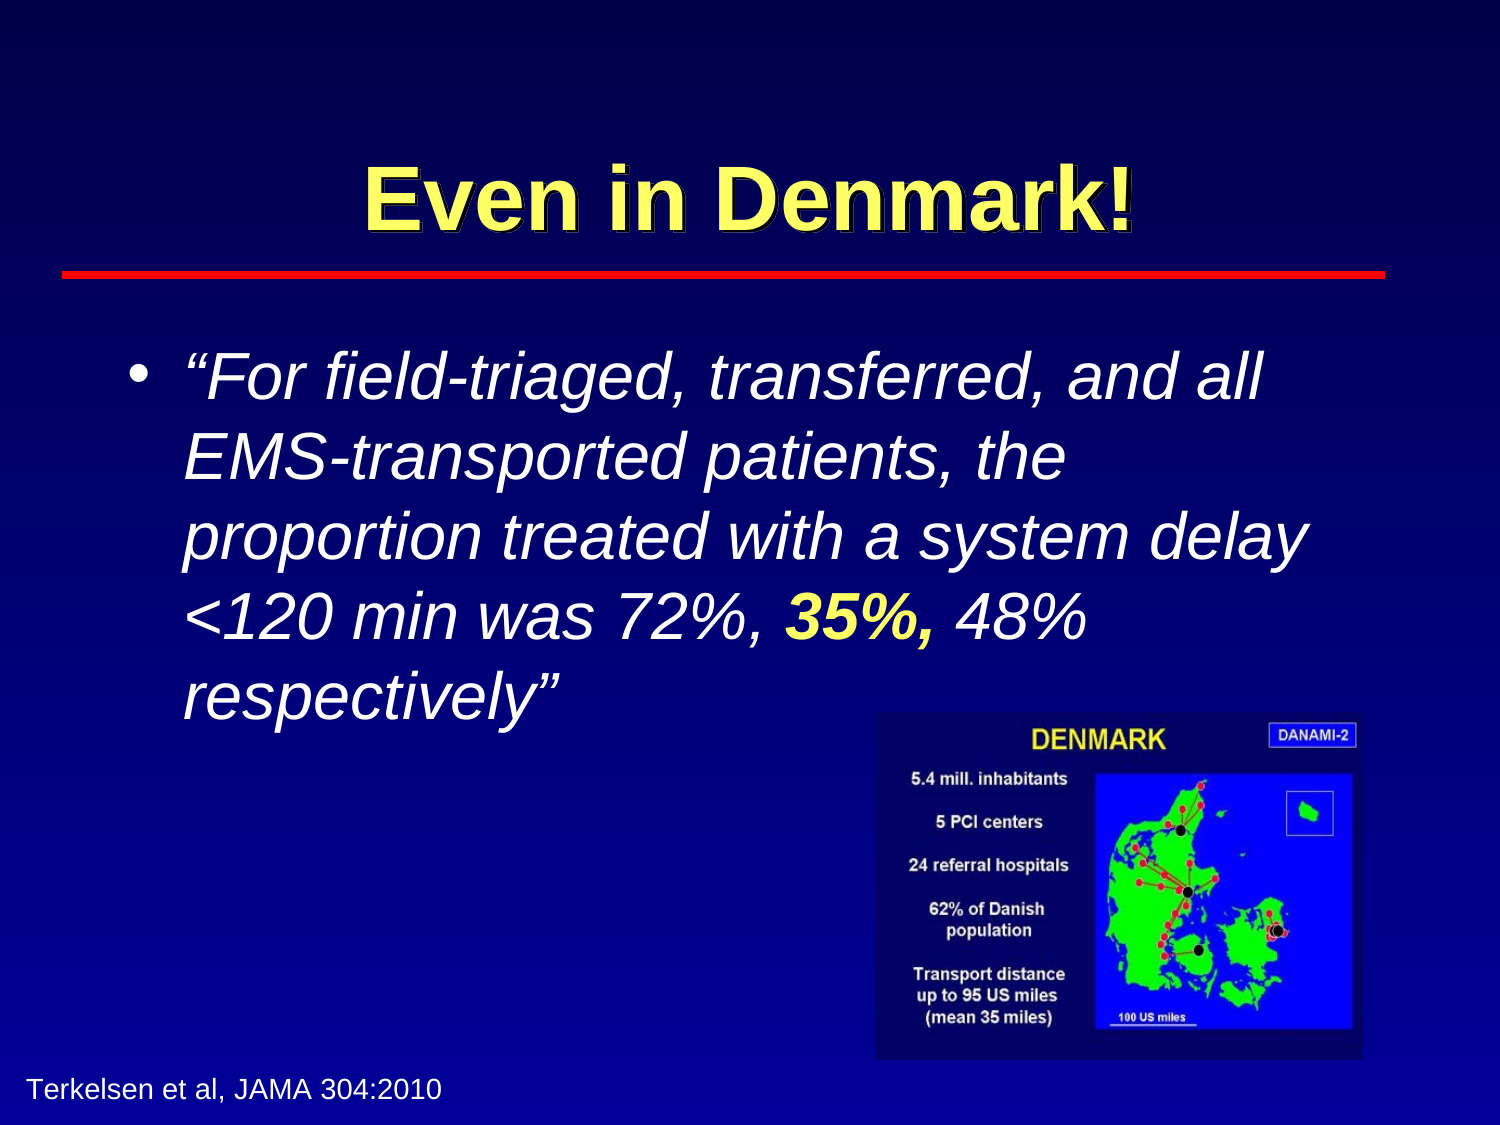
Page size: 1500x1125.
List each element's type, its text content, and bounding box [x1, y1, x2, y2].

title Even in Denmark! [112, 99, 1388, 288]
picture [874, 712, 1363, 1060]
text_box Terkelsen et al, JAMA 304:2010 [13, 1062, 456, 1113]
list “For field-triaged, transferred, and all EMS-transported patients, the proportion treated with a system delay <120 min was 72%, 35%, 48% respectively” [112, 324, 1388, 963]
